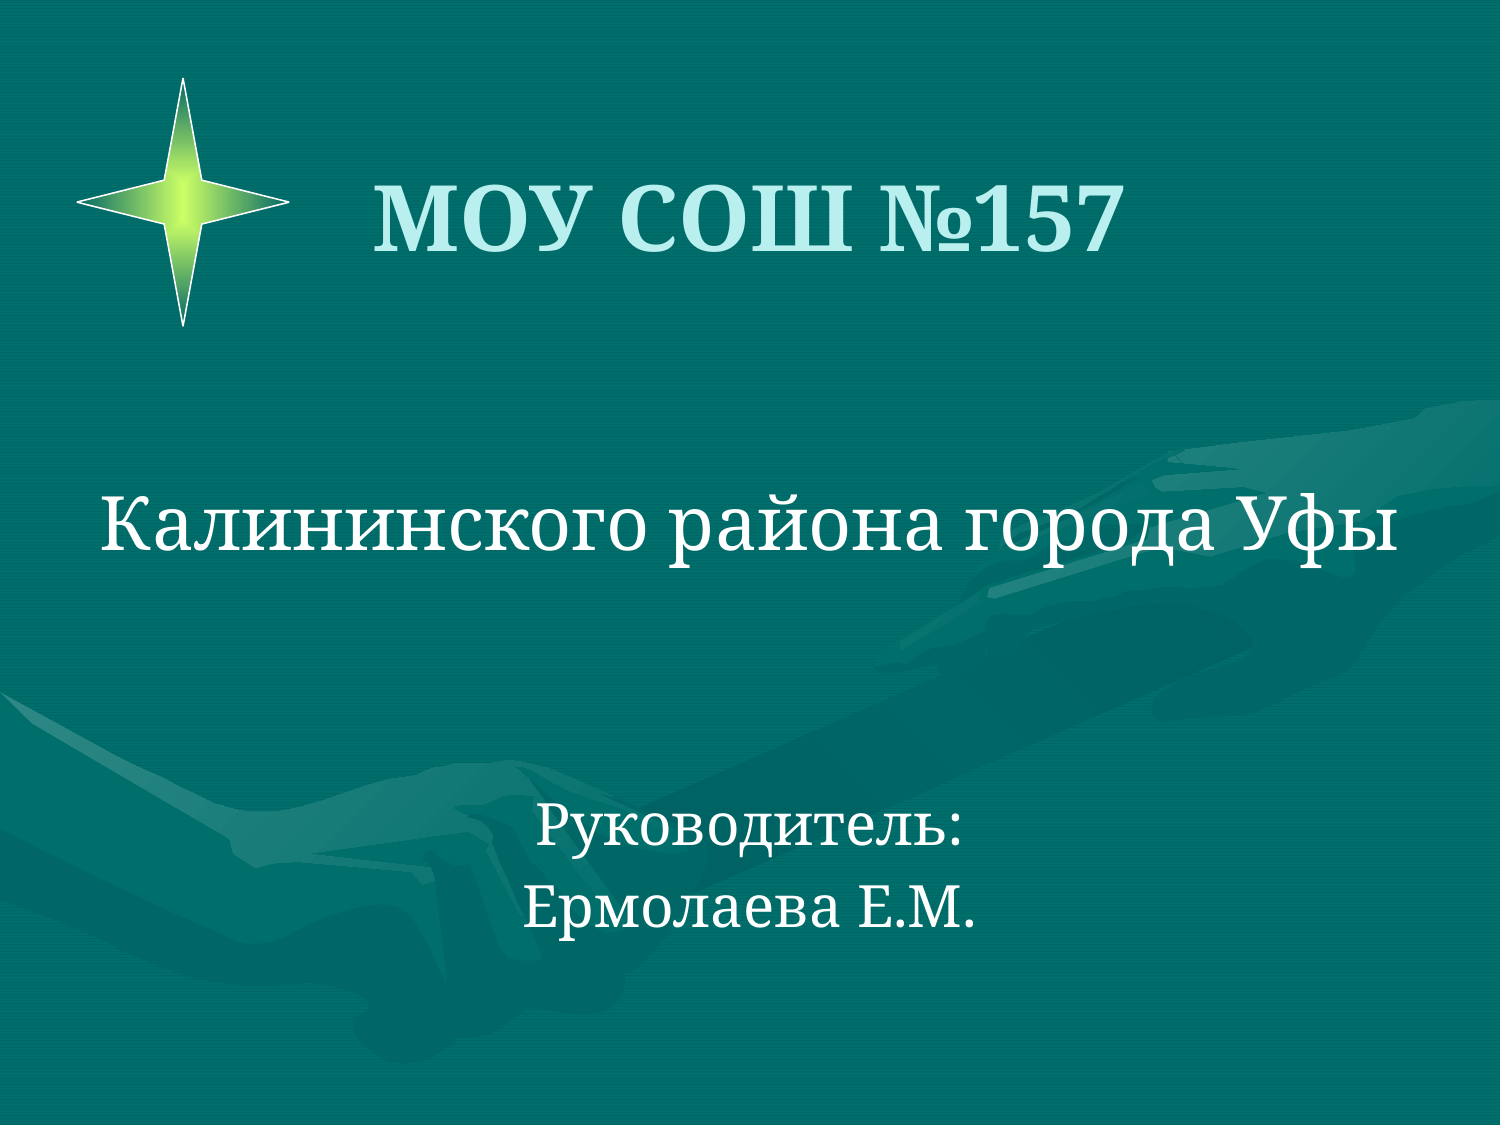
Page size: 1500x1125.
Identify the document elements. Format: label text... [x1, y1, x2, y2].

text_box [76, 78, 290, 327]
title МОУ СОШ №157 [74, 44, 1426, 386]
list Калининского района города Уфы Руководитель: Ермолаева Е.М. [74, 467, 1426, 1001]
